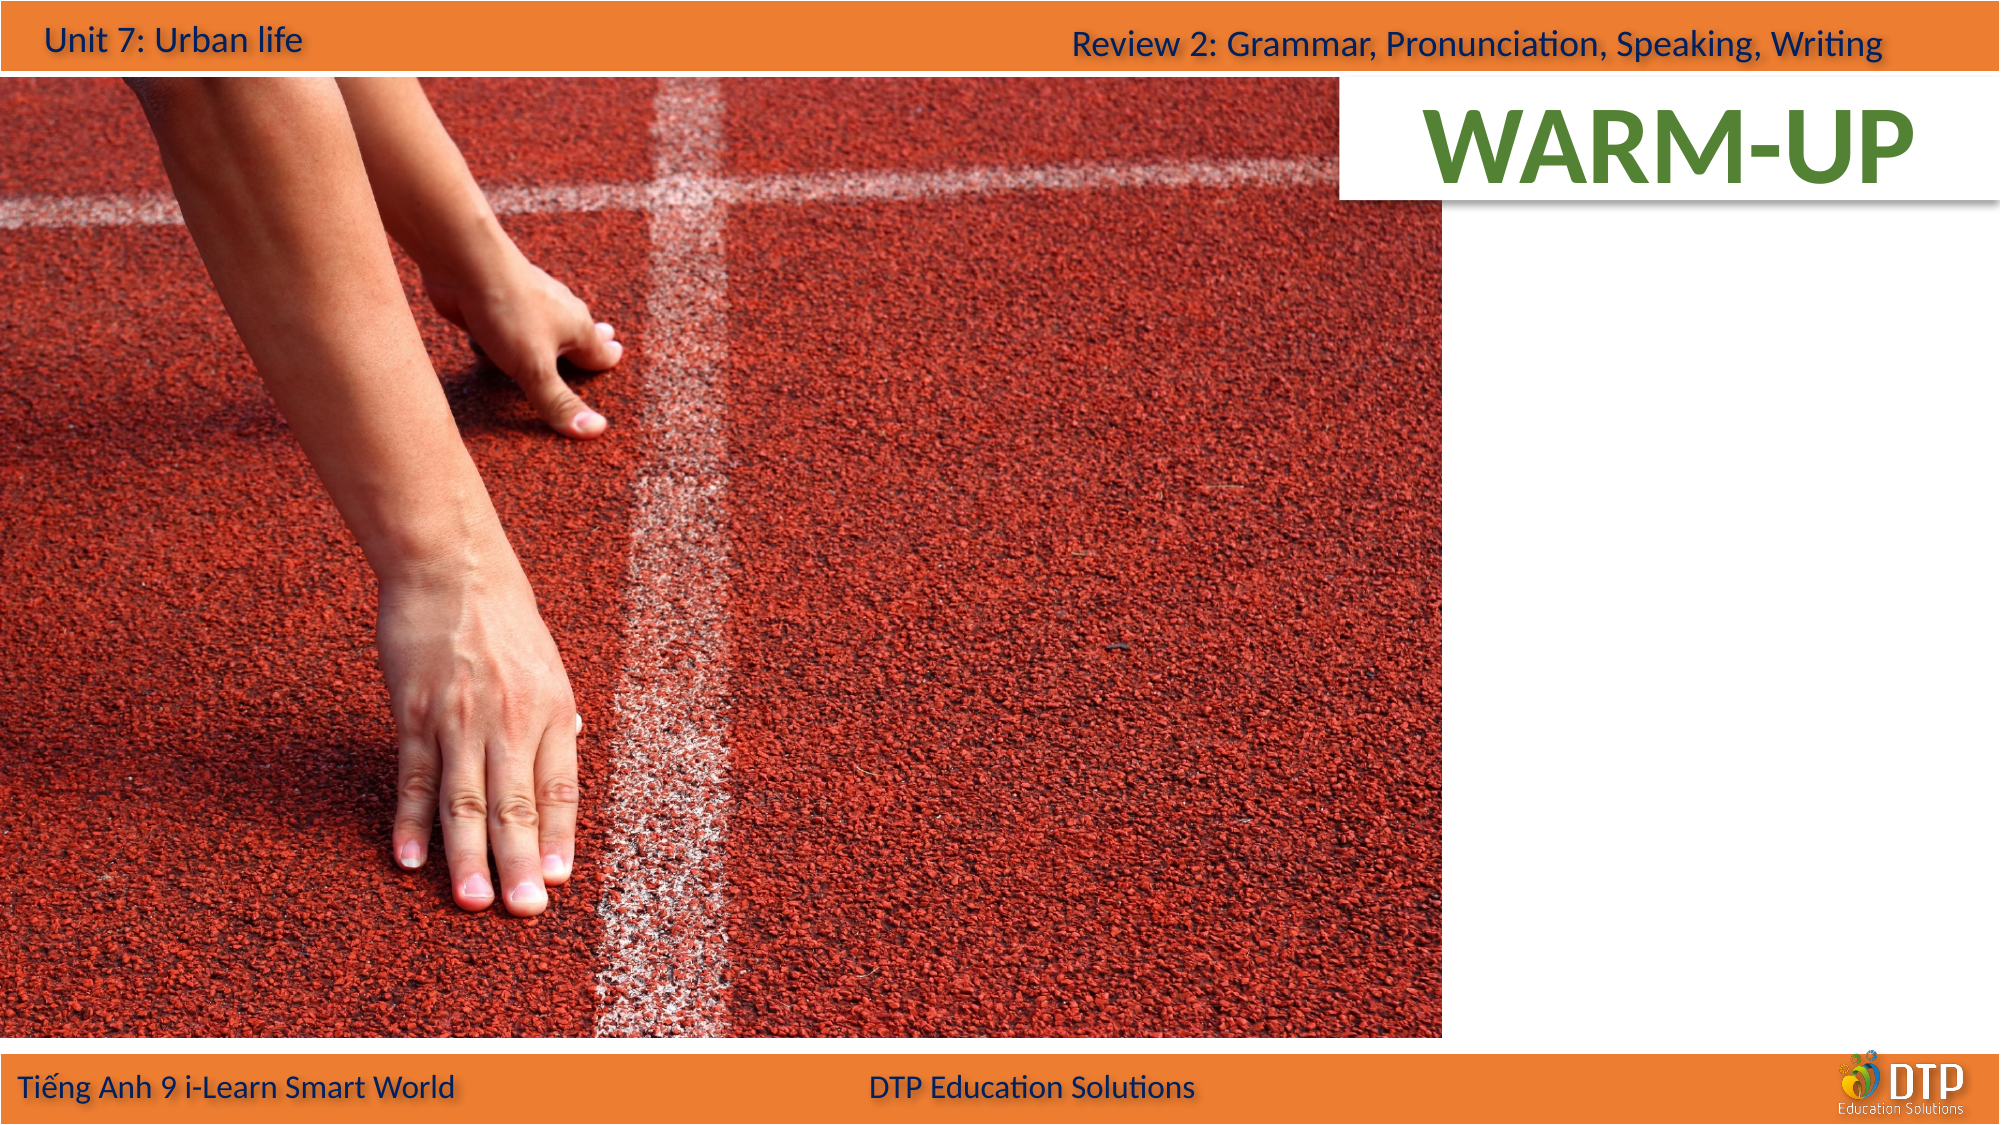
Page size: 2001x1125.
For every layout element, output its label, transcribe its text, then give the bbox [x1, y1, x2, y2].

picture [1839, 1050, 1963, 1114]
picture [0, 77, 1442, 1038]
text_box WARM-UP [1441, 77, 2000, 201]
